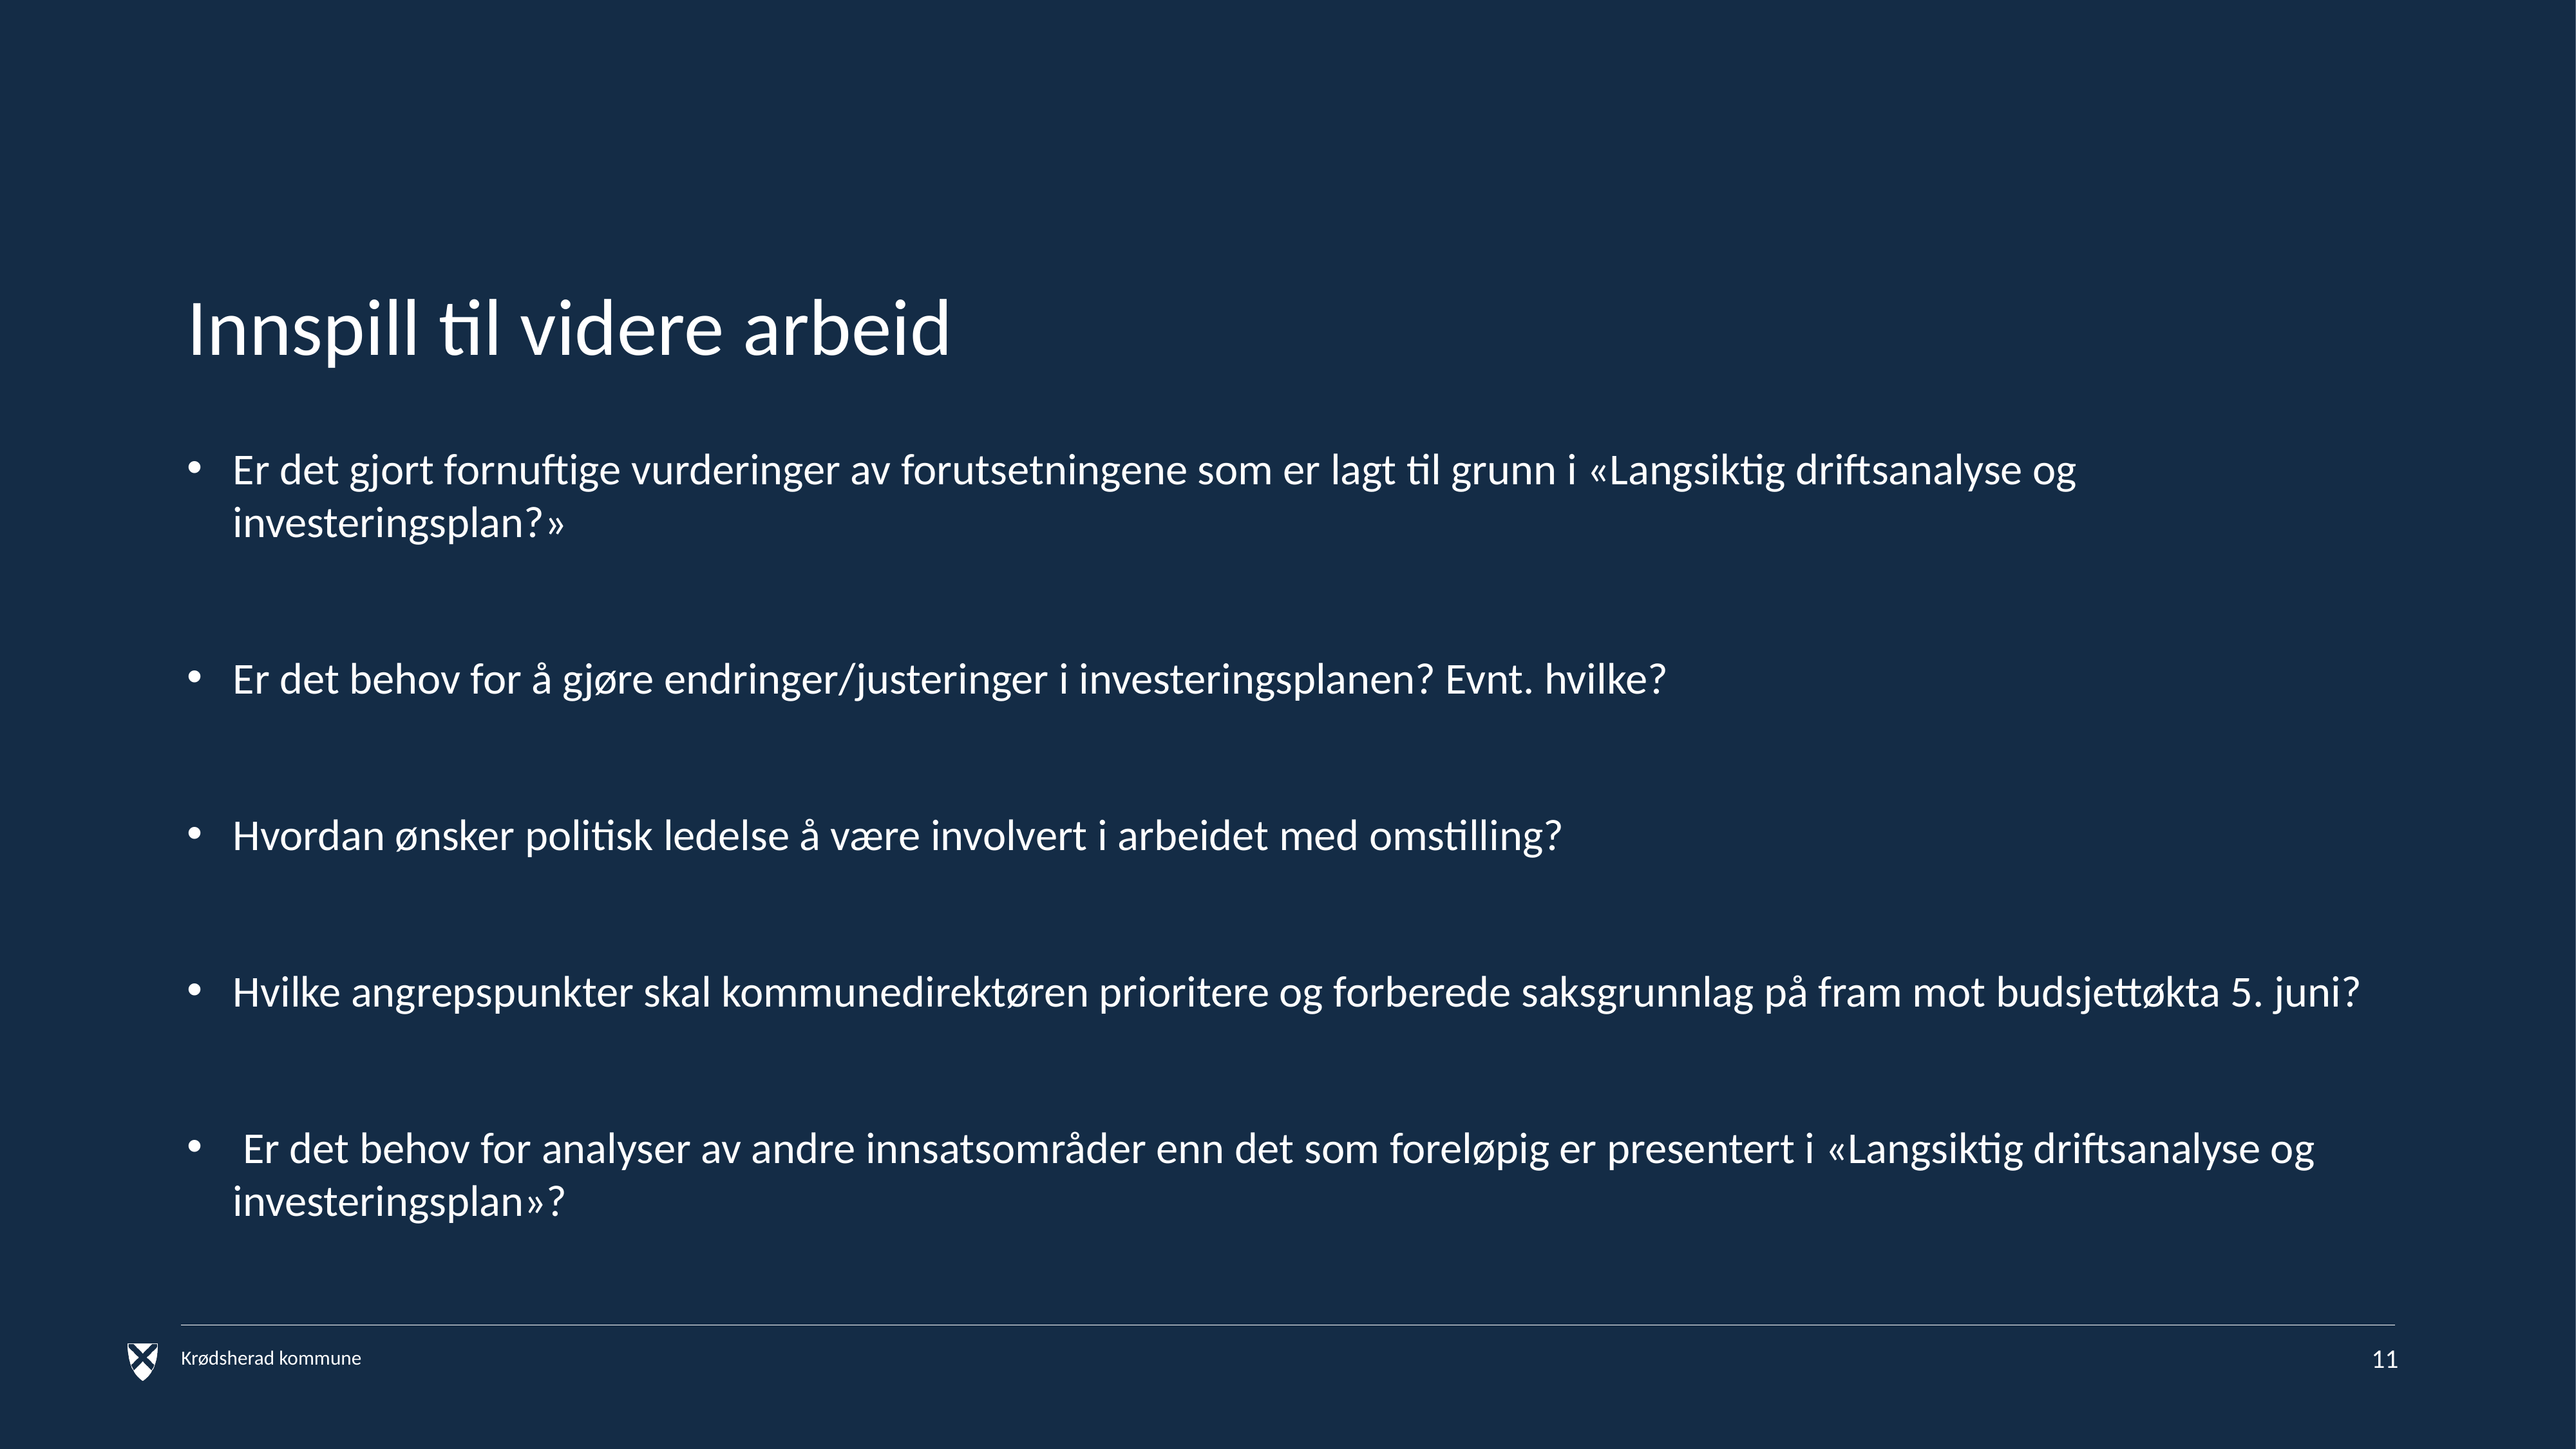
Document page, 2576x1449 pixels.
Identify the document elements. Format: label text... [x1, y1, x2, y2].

picture [128, 1343, 158, 1381]
slide_number 11 [1819, 1341, 2399, 1374]
list Er det gjort fornuftige vurderinger av forutsetningene som er lagt til grunn i «Langsiktig driftsanalyse og investeringsplan?» Er det behov for å gjøre endringer/justeringer i investeringsplanen? Evnt. hvilke? Hvordan ønsker politisk ledelse å være involvert i arbeidet med omstilling? Hvilke angrepspunkter skal kommunedirektøren prioritere og forberede saksgrunnlag på fram mot budsjettøkta 5. juni? Er det behov for analyser av andre innsatsområder enn det som foreløpig er presentert i «Langsiktig driftsanalyse og investeringsplan»? [186, 440, 2389, 1240]
title Innspill til videre arbeid [186, 274, 2389, 373]
